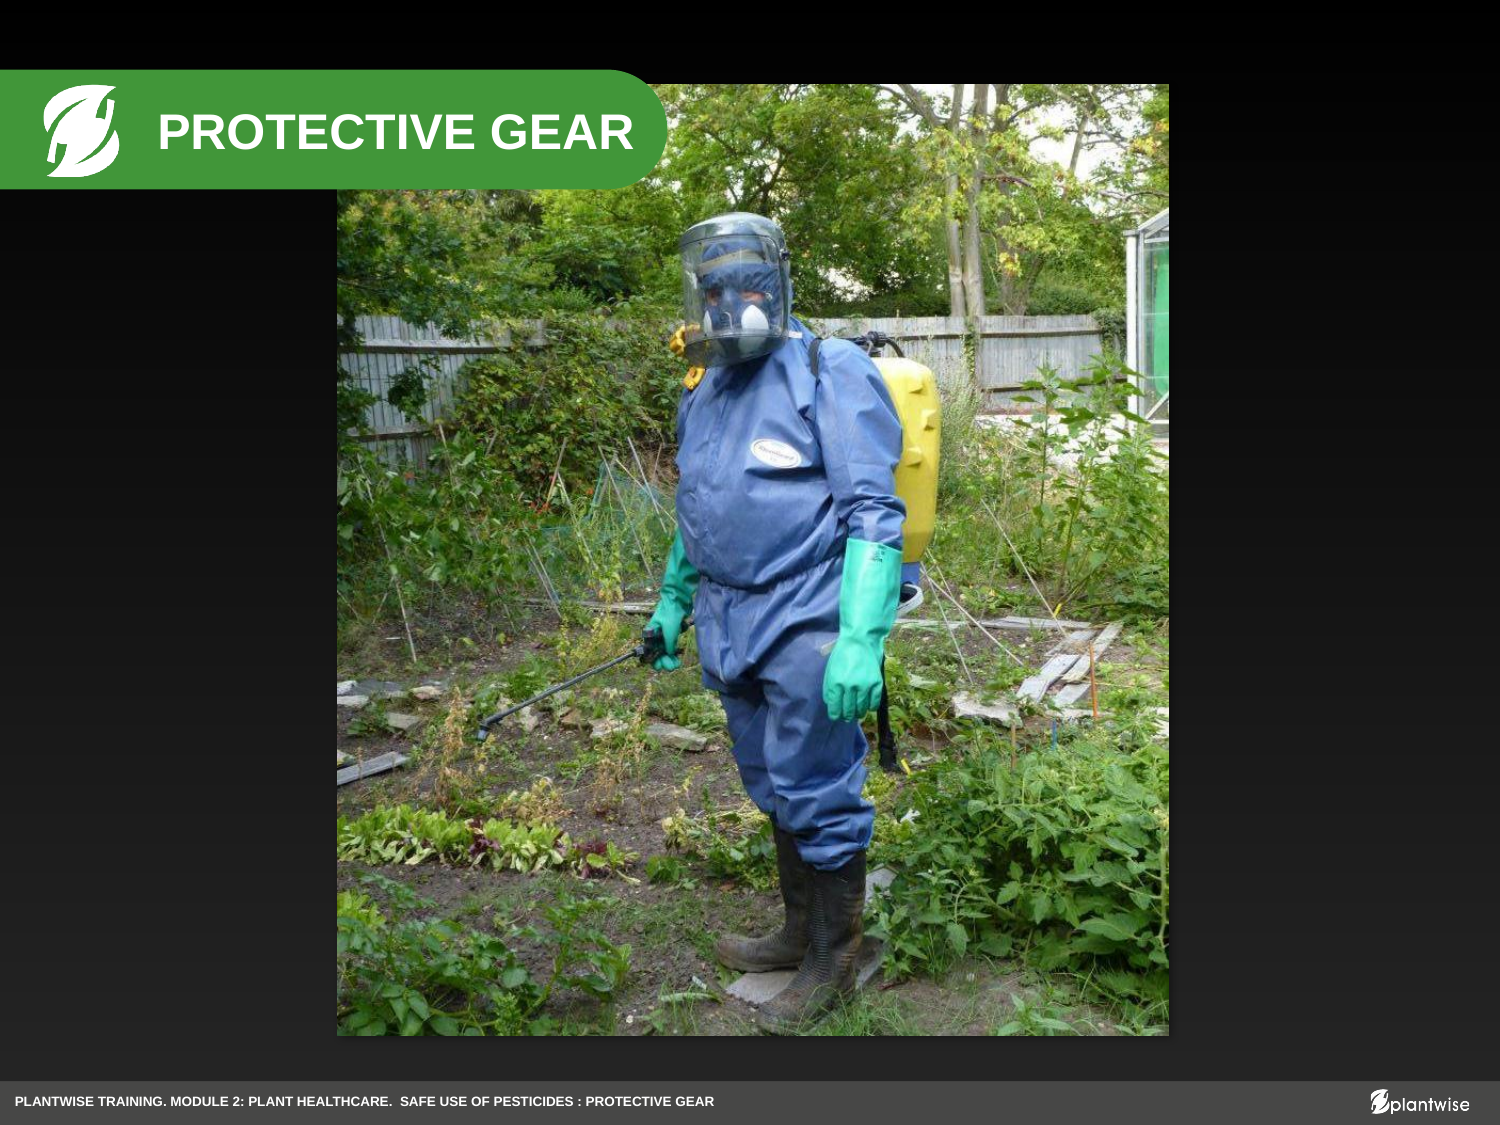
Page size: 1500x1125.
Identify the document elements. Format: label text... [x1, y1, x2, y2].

text_box PROTECTIVE GEAR [0, 69, 647, 190]
picture [337, 84, 1169, 1036]
text_box PLANTWISE TRAINING. MODULE 2: PLANT HEALTHCARE. SAFE USE OF PESTICIDES : PROTECTIVE GEAR [0, 1085, 870, 1117]
picture [43, 84, 122, 177]
